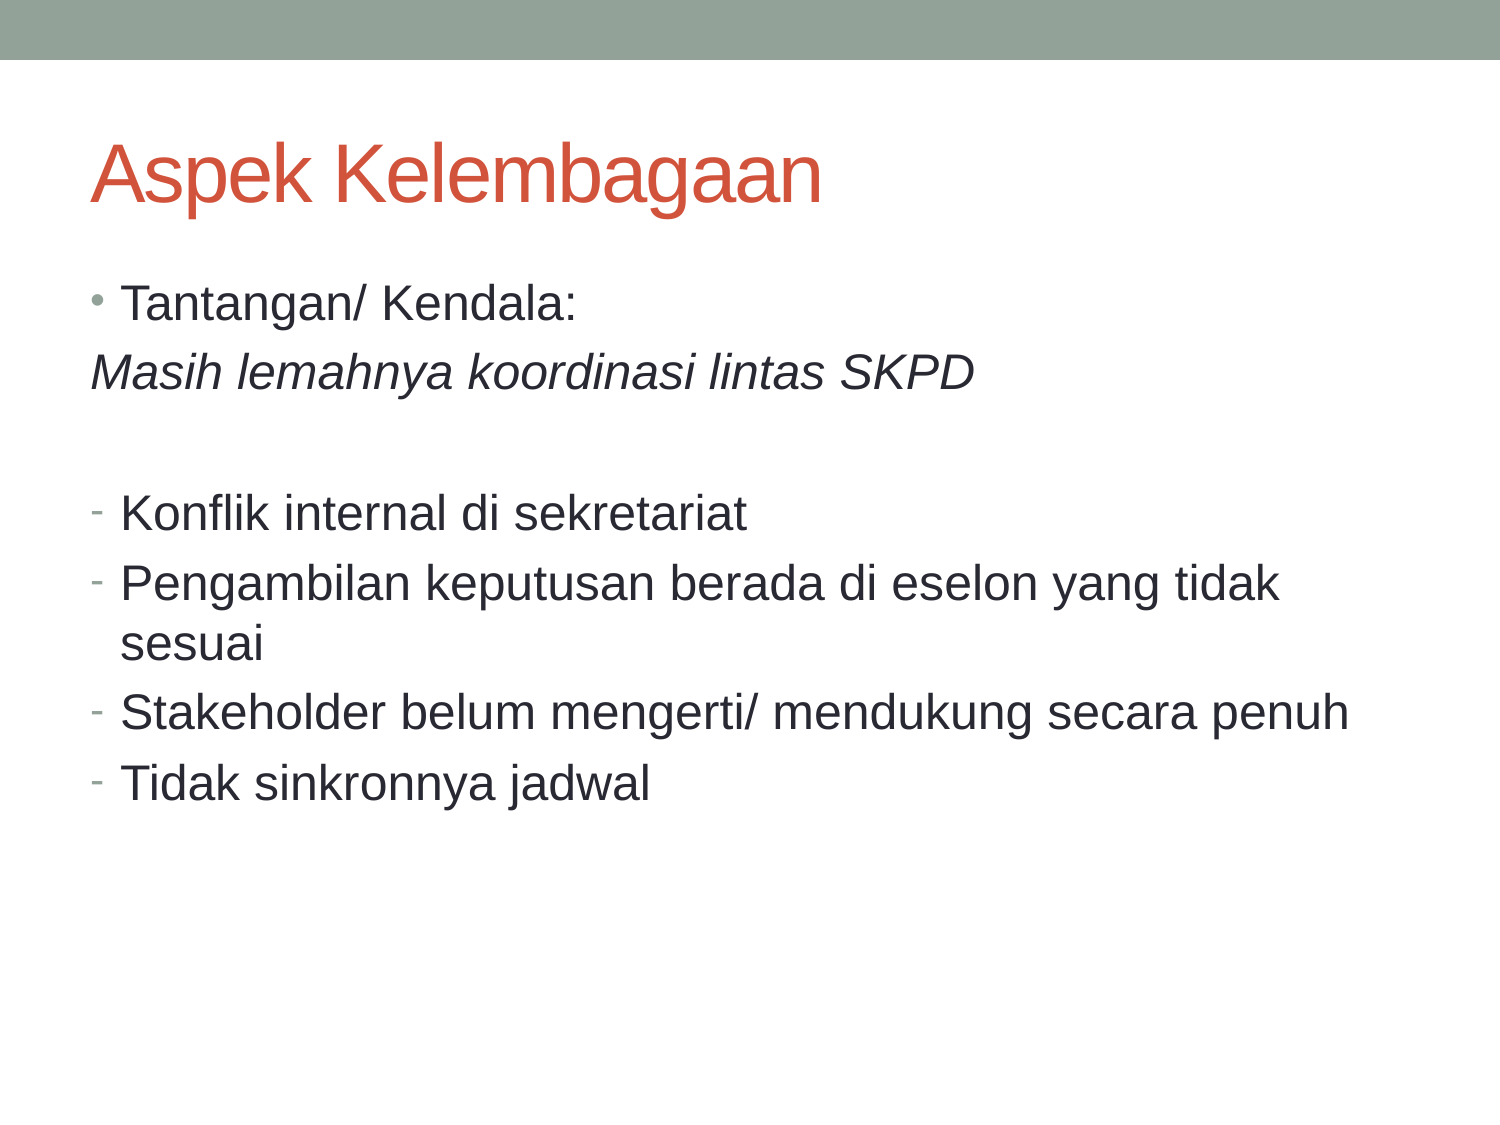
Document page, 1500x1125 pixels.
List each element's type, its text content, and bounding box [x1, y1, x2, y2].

list Tantangan/ Kendala: Masih lemahnya koordinasi lintas SKPD Konflik internal di sekretariat Pengambilan keputusan berada di eselon yang tidak sesuai Stakeholder belum mengerti/ mendukung secara penuh Tidak sinkronnya jadwal [75, 262, 1425, 1063]
title Aspek Kelembagaan [75, 87, 1425, 250]
